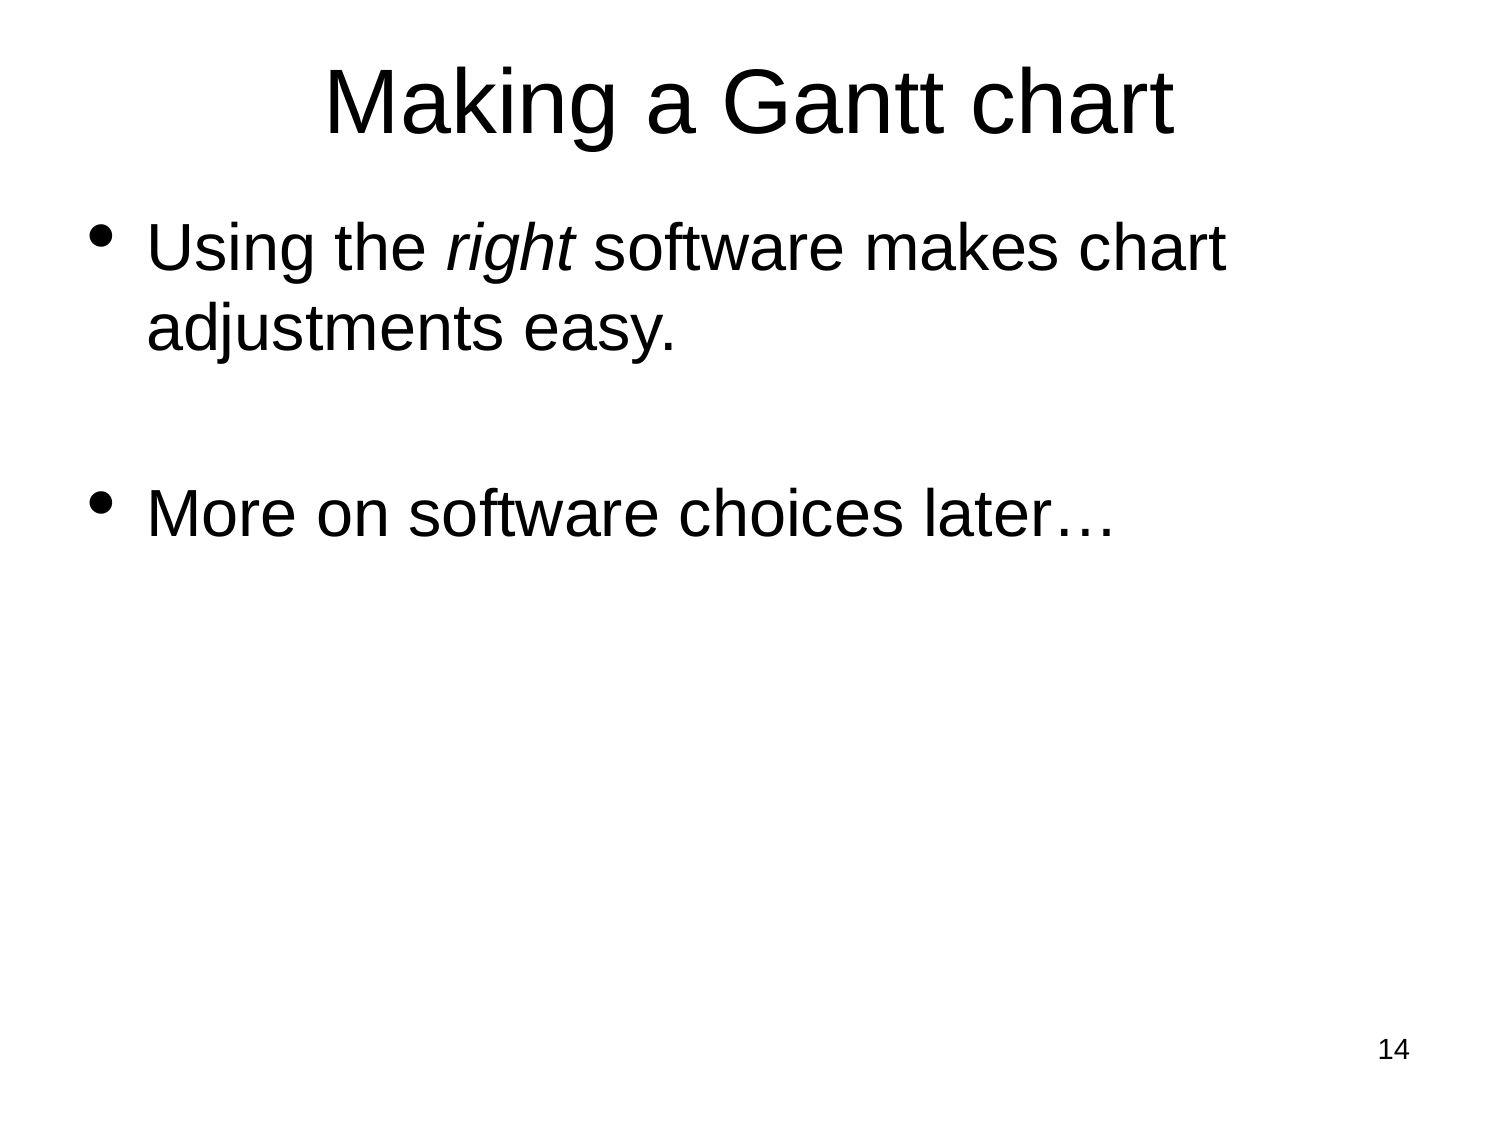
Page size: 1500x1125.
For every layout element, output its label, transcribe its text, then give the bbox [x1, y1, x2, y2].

title Making a Gantt chart [75, 45, 1425, 149]
text_box Using the right software makes chart adjustments easy. More on software choices later… [74, 196, 1425, 976]
slide_number <number> [1210, 1023, 1425, 1102]
